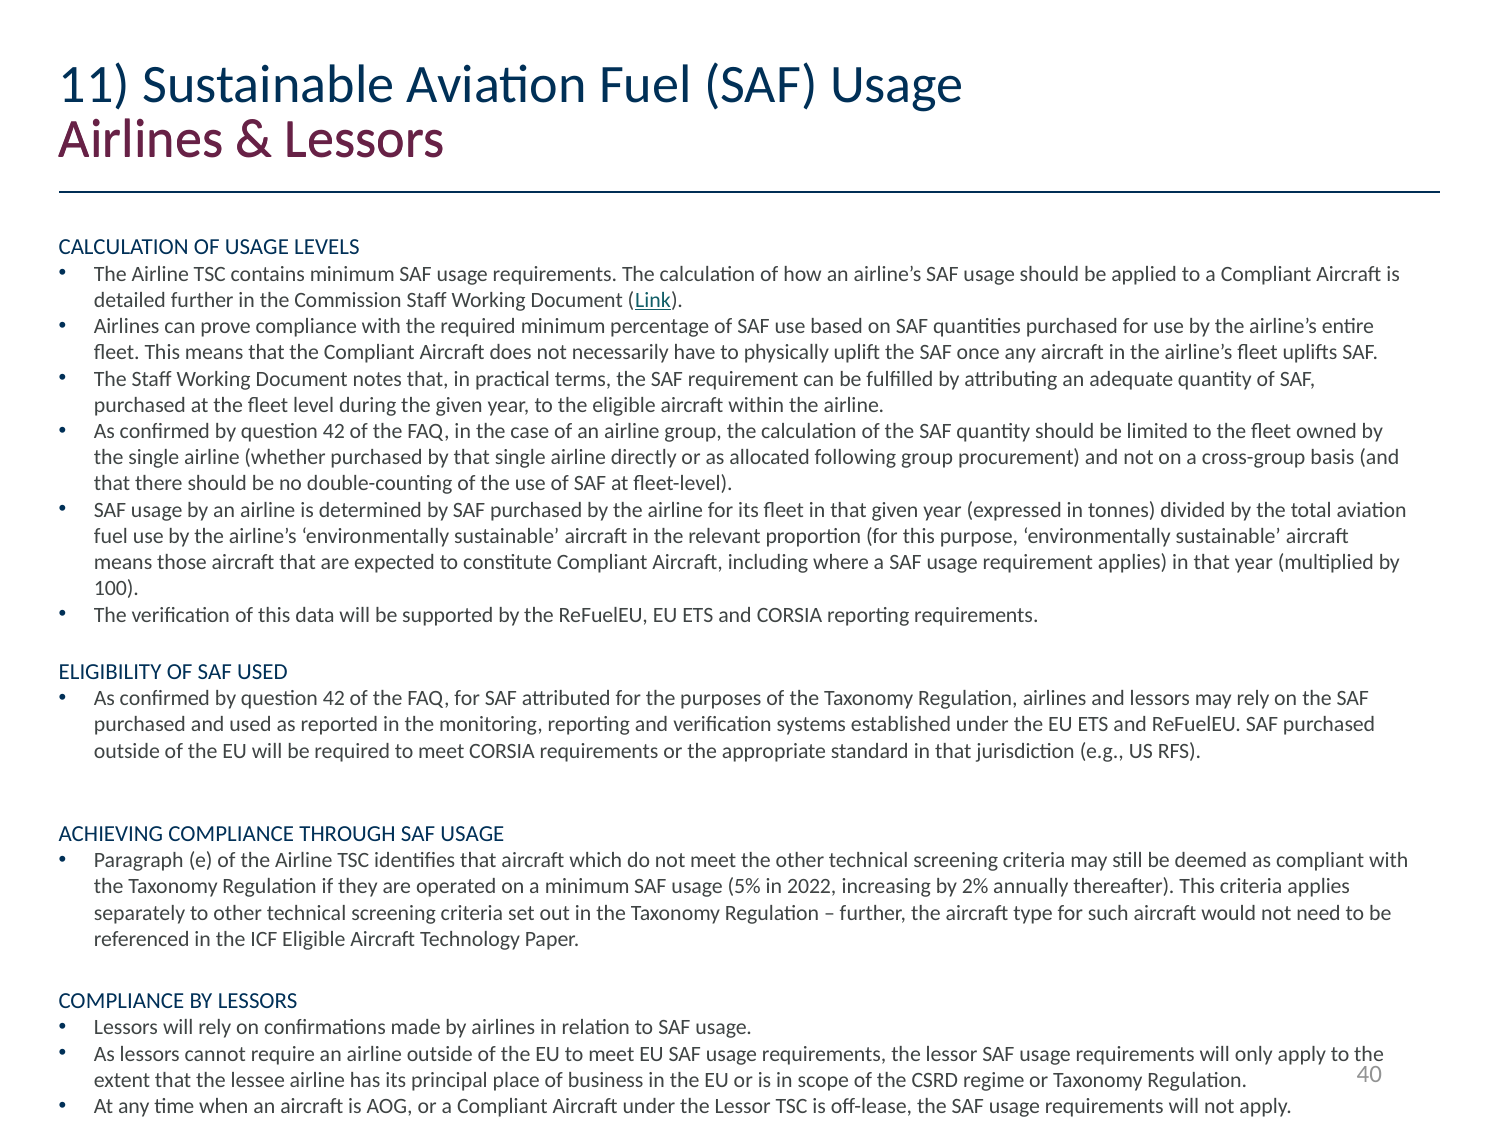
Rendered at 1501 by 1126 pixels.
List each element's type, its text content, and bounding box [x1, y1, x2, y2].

list Calculation of usage levels The Airline TSC contains minimum SAF usage requirements. The calculation of how an airline’s SAF usage should be applied to a Compliant Aircraft is detailed further in the Commission Staff Working Document (Link). Airlines can prove compliance with the required minimum percentage of SAF use based on SAF quantities purchased for use by the airline’s entire fleet. This means that the Compliant Aircraft does not necessarily have to physically uplift the SAF once any aircraft in the airline’s fleet uplifts SAF. The Staff Working Document notes that, in practical terms, the SAF requirement can be fulfilled by attributing an adequate quantity of SAF, purchased at the fleet level during the given year, to the eligible aircraft within the airline. As confirmed by question 42 of the FAQ, in the case of an airline group, the calculation of the SAF quantity should be limited to the fleet owned by the single airline (whether purchased by that single airline directly or as allocated following group procurement) and not on a cross-group basis (and that there should be no double-counting of the use of SAF at fleet-level). SAF usage by an airline is determined by SAF purchased by the airline for its fleet in that given year (expressed in tonnes) divided by the total aviation fuel use by the airline’s ‘environmentally sustainable’ aircraft in the relevant proportion (for this purpose, ‘environmentally sustainable’ aircraft means those aircraft that are expected to constitute Compliant Aircraft, including where a SAF usage requirement applies) in that year (multiplied by 100). The verification of this data will be supported by the ReFuelEU, EU ETS and CORSIA reporting requirements. ELIGIBILITY OF SAF USED As confirmed by question 42 of the FAQ, for SAF attributed for the purposes of the Taxonomy Regulation, airlines and lessors may rely on the SAF purchased and used as reported in the monitoring, reporting and verification systems established under the EU ETS and ReFuelEU. SAF purchased outside of the EU will be required to meet CORSIA requirements or the appropriate standard in that jurisdiction (e.g., US RFS). ACHIEVING COMPLIANCE THROUGH SAF USAGE Paragraph (e) of the Airline TSC identifies that aircraft which do not meet the other technical screening criteria may still be deemed as compliant with the Taxonomy Regulation if they are operated on a minimum SAF usage (5% in 2022, increasing by 2% annually thereafter). This criteria applies separately to other technical screening criteria set out in the Taxonomy Regulation – further, the aircraft type for such aircraft would not need to be referenced in the ICF Eligible Aircraft Technology Paper. COMPLIANCE BY LESSORS Lessors will rely on confirmations made by airlines in relation to SAF usage. As lessors cannot require an airline outside of the EU to meet EU SAF usage requirements, the lessor SAF usage requirements will only apply to the extent that the lessee airline has its principal place of business in the EU or is in scope of the CSRD regime or Taxonomy Regulation. At any time when an aircraft is AOG, or a Compliant Aircraft under the Lessor TSC is off-lease, the SAF usage requirements will not apply. [58, 231, 1413, 1067]
slide_number 40 [1059, 1042, 1398, 1103]
title 11) Sustainable Aviation Fuel (SAF) Usage Airlines & Lessors [59, 59, 1441, 119]
subtitle Airlines & Lessors [59, 113, 1438, 173]
